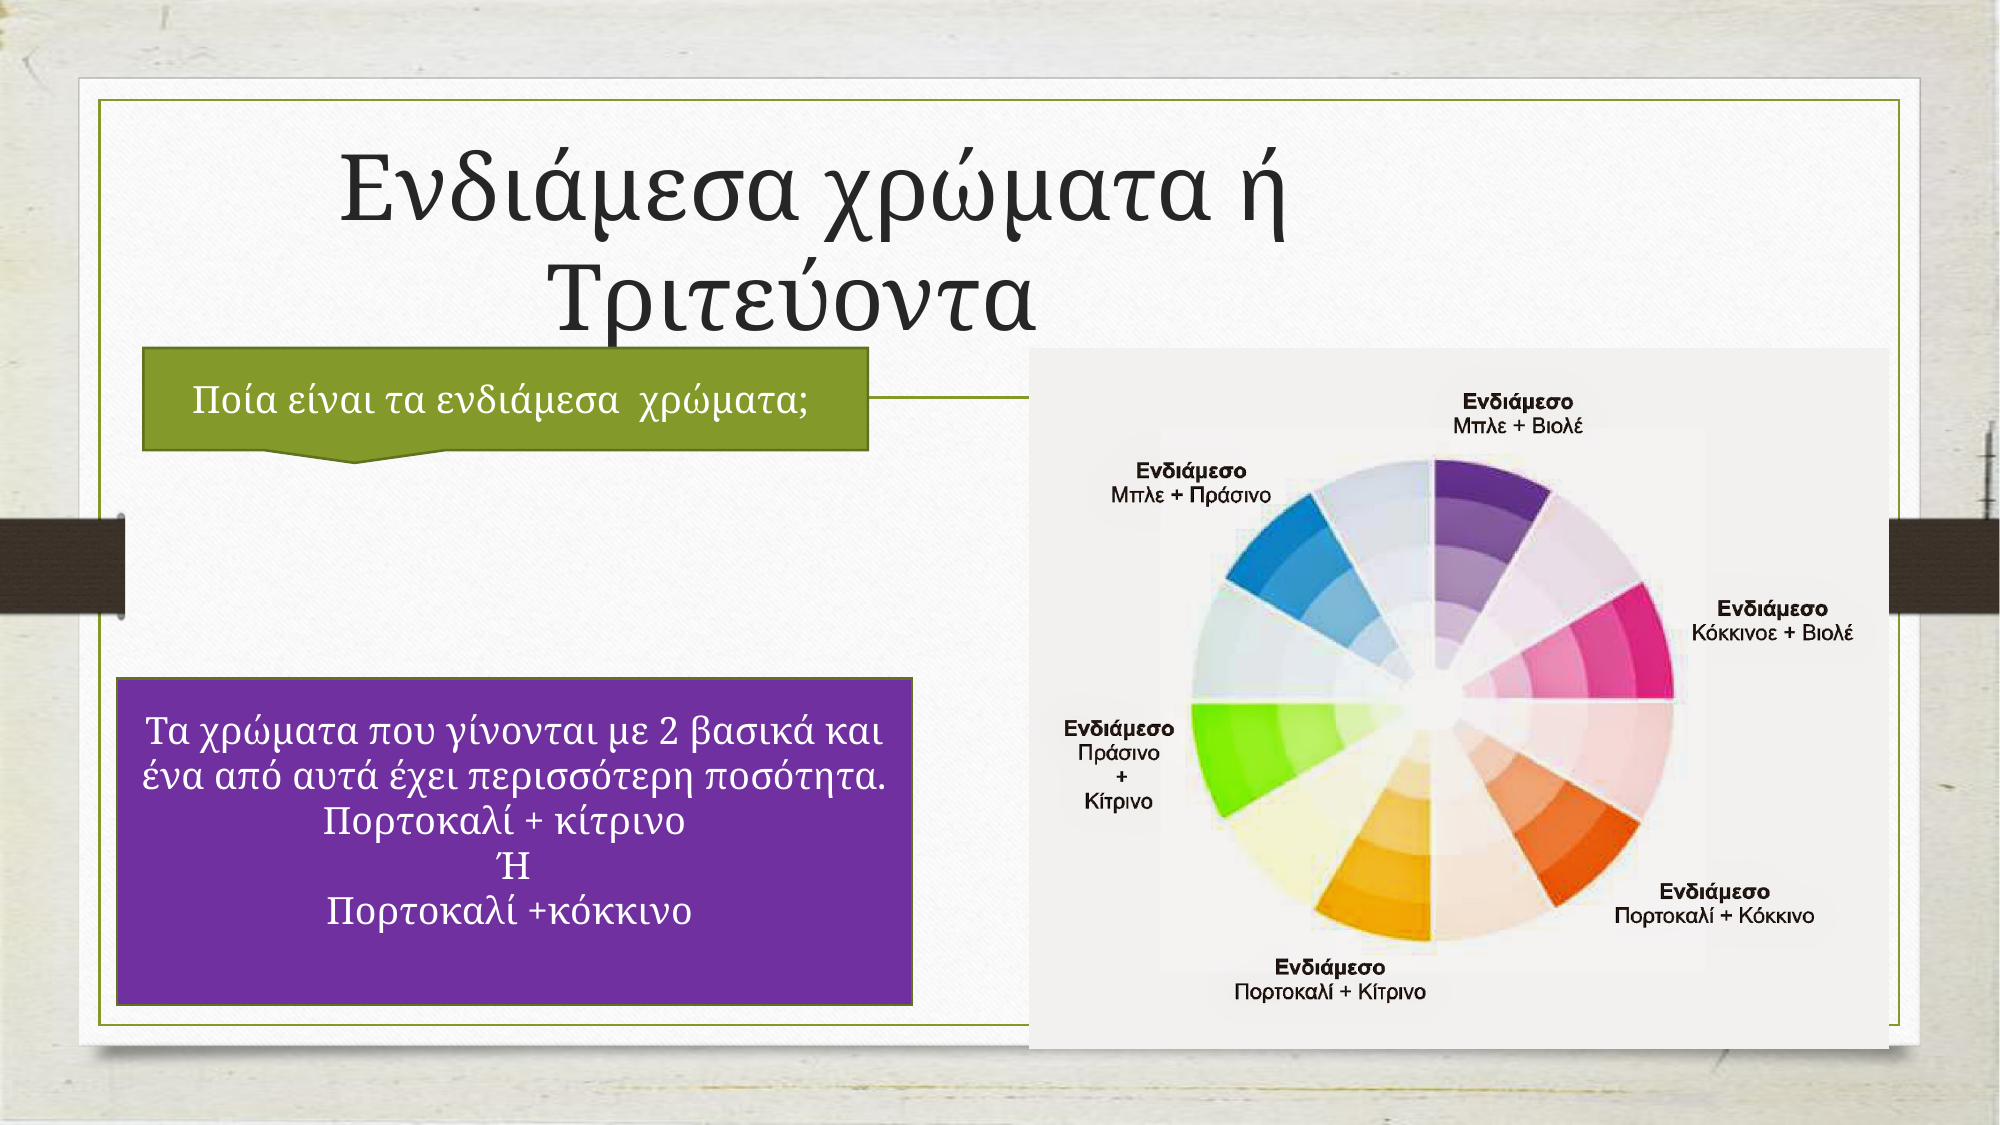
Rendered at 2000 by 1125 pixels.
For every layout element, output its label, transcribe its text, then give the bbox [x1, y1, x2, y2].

title Ενδιάμεσα χρώματα ή Τριτεύοντα [65, 155, 1566, 323]
picture [0, 0, 2000, 1125]
text_box Τα χρώματα που γίνονται με 2 βασικά και ένα από αυτά έχει περισσότερη ποσότητα. Πορτοκαλί + κίτρινο Ή Πορτοκαλί +κόκκινο [116, 677, 913, 1006]
text_box Ποία είναι τα ενδιάμεσα χρώματα; [142, 346, 870, 465]
